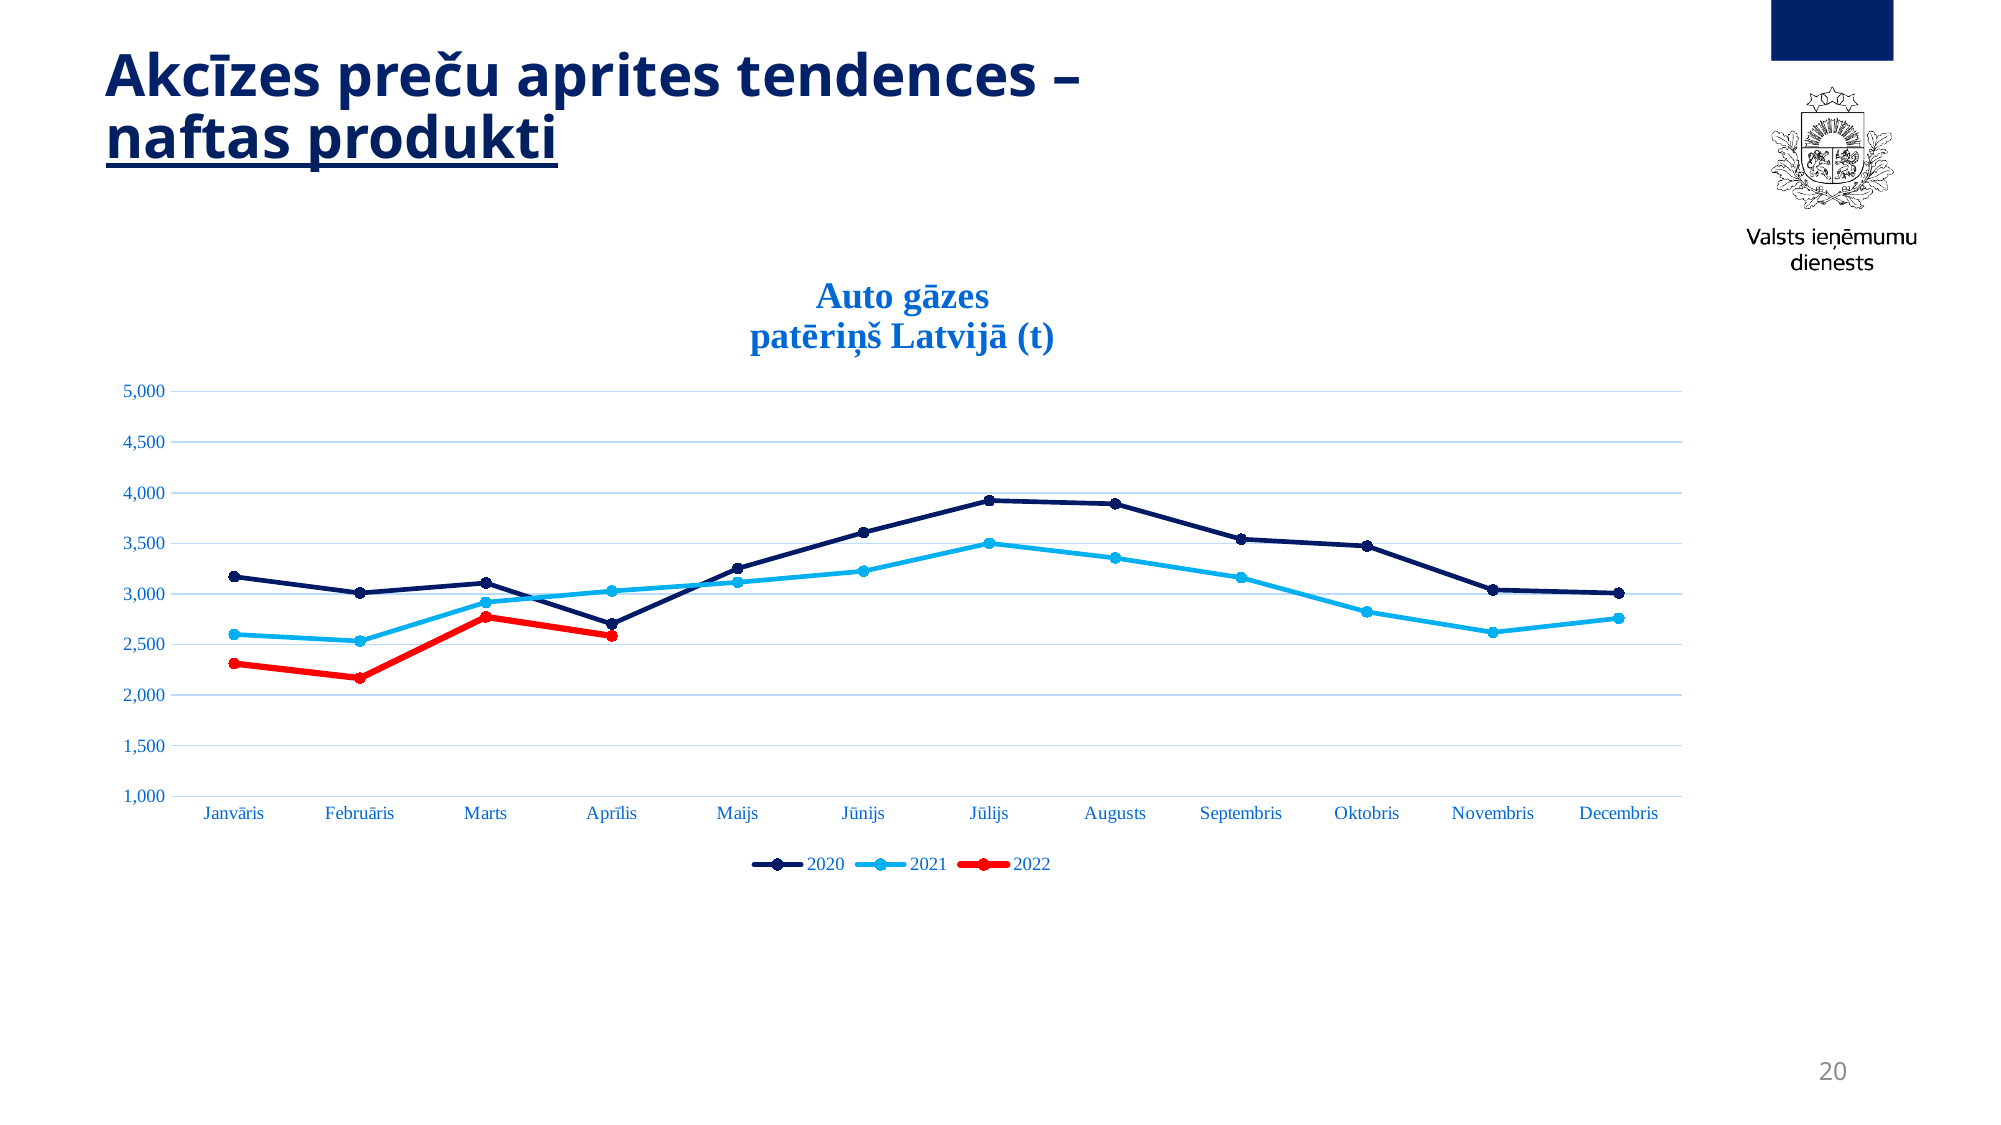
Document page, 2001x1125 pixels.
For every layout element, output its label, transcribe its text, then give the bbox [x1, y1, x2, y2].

slide_number 20 [1412, 1042, 1863, 1103]
picture [1816, 0, 1988, 311]
list [90, 217, 1816, 882]
chart [90, 243, 1715, 882]
title Akcīzes preču aprites tendences – naftas produkti [90, 0, 1863, 218]
